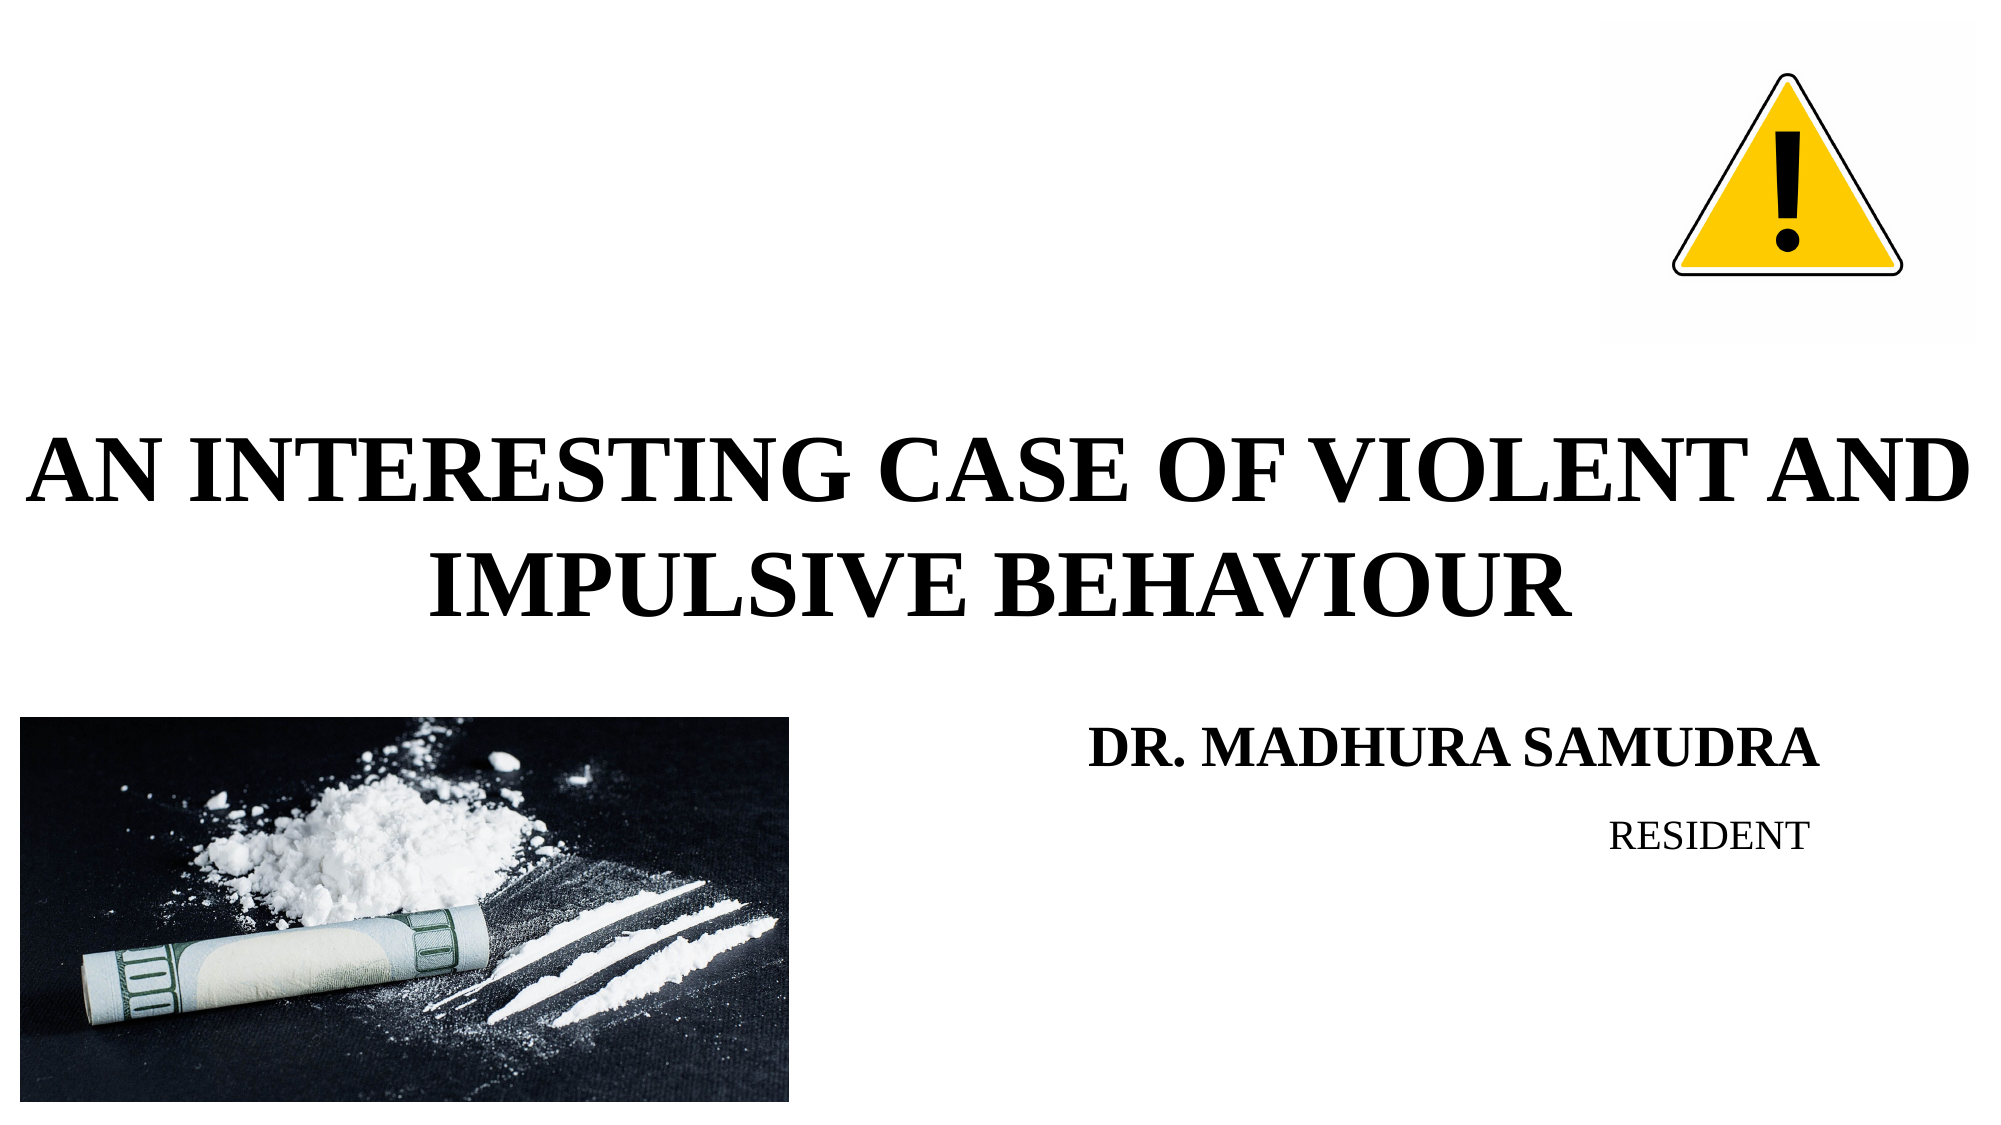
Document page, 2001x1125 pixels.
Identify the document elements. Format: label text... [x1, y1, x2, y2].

text_box RESIDENT [1329, 800, 1835, 865]
picture [1599, 22, 1976, 343]
picture [19, 717, 789, 1102]
subtitle DR. MADHURA SAMUDRA [982, 708, 1835, 801]
title AN INTERESTING CASE OF VIOLENT AND IMPULSIVE BEHAVIOUR [0, 365, 2000, 643]
